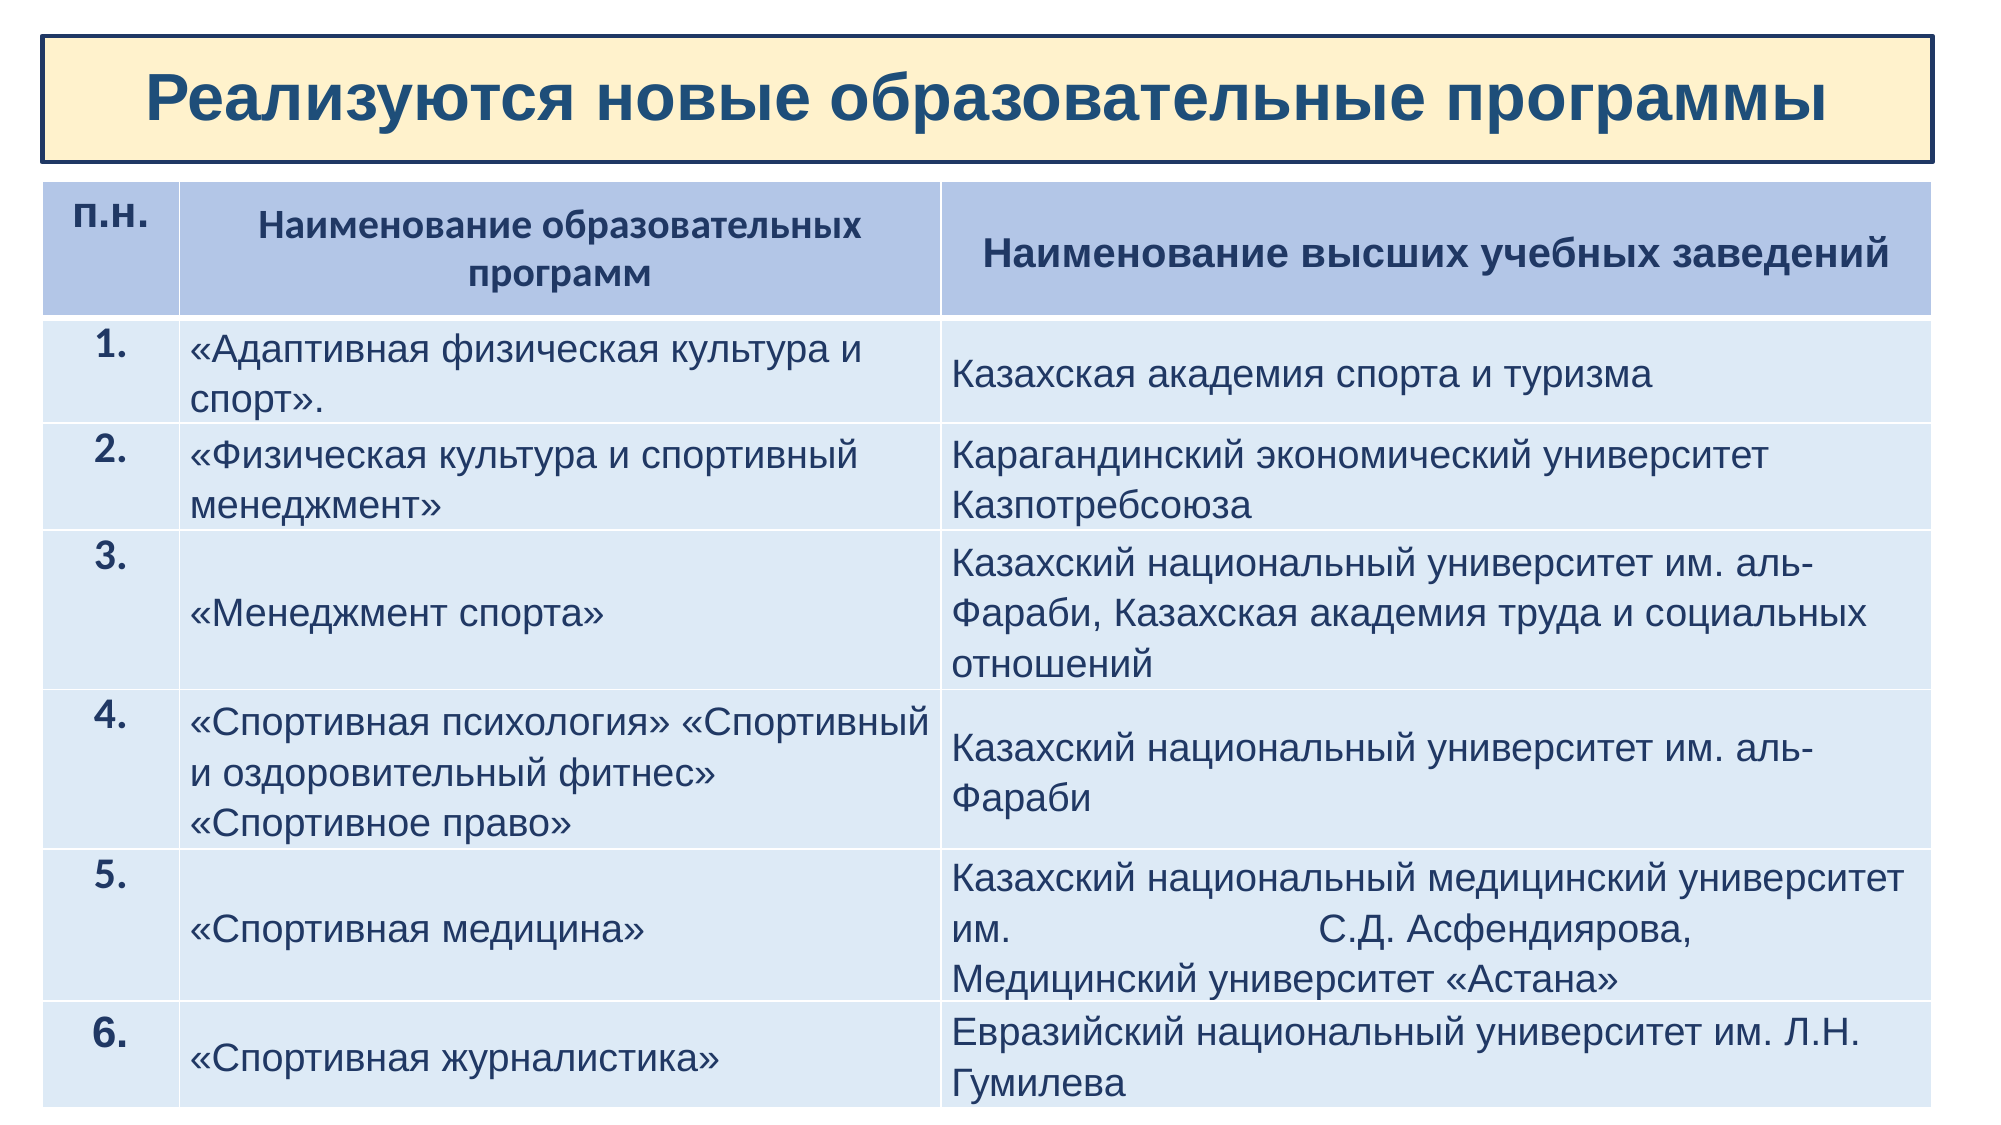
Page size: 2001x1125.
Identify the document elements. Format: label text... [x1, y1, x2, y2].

table_cell «Спортивная психология» «Спортивный и оздоровительный фитнес» «Спортивное право» [180, 690, 940, 848]
table_cell 6. [43, 1002, 179, 1107]
table_header Наименование высших учебных заведений [942, 182, 1931, 315]
table_cell 1. [43, 321, 179, 422]
table_cell «Спортивная медицина» [180, 850, 940, 1000]
table_cell 5. [43, 850, 179, 1000]
table_cell Евразийский национальный университет им. Л.Н. Гумилева [942, 1002, 1931, 1107]
table_cell «Физическая культура и спортивный менеджмент» [180, 424, 940, 529]
table_cell Казахская академия спорта и туризма [942, 321, 1931, 422]
table_cell 4. [43, 690, 179, 848]
table_cell Казахский национальный медицинский университет им. С.Д. Асфендиярова, Медицинский университет «Астана» [942, 850, 1931, 1000]
table_cell «Спортивная журналистика» [180, 1002, 940, 1107]
table_cell 2. [43, 424, 179, 529]
title Реализуются новые образовательные программы [42, 35, 1933, 163]
table_cell 3. [43, 531, 179, 689]
table_header п.н. [43, 182, 179, 315]
table_header Наименование образовательных программ [180, 182, 940, 315]
table_cell Казахский национальный университет им. аль-Фараби, Казахская академия труда и социальных отношений [942, 531, 1931, 689]
table_cell «Адаптивная физическая культура и спорт». [180, 321, 940, 422]
table_cell Карагандинский экономический университет Казпотребсоюза [942, 424, 1931, 529]
table_cell Казахский национальный университет им. аль-Фараби [942, 690, 1931, 848]
table_cell «Менеджмент спорта» [180, 531, 940, 689]
